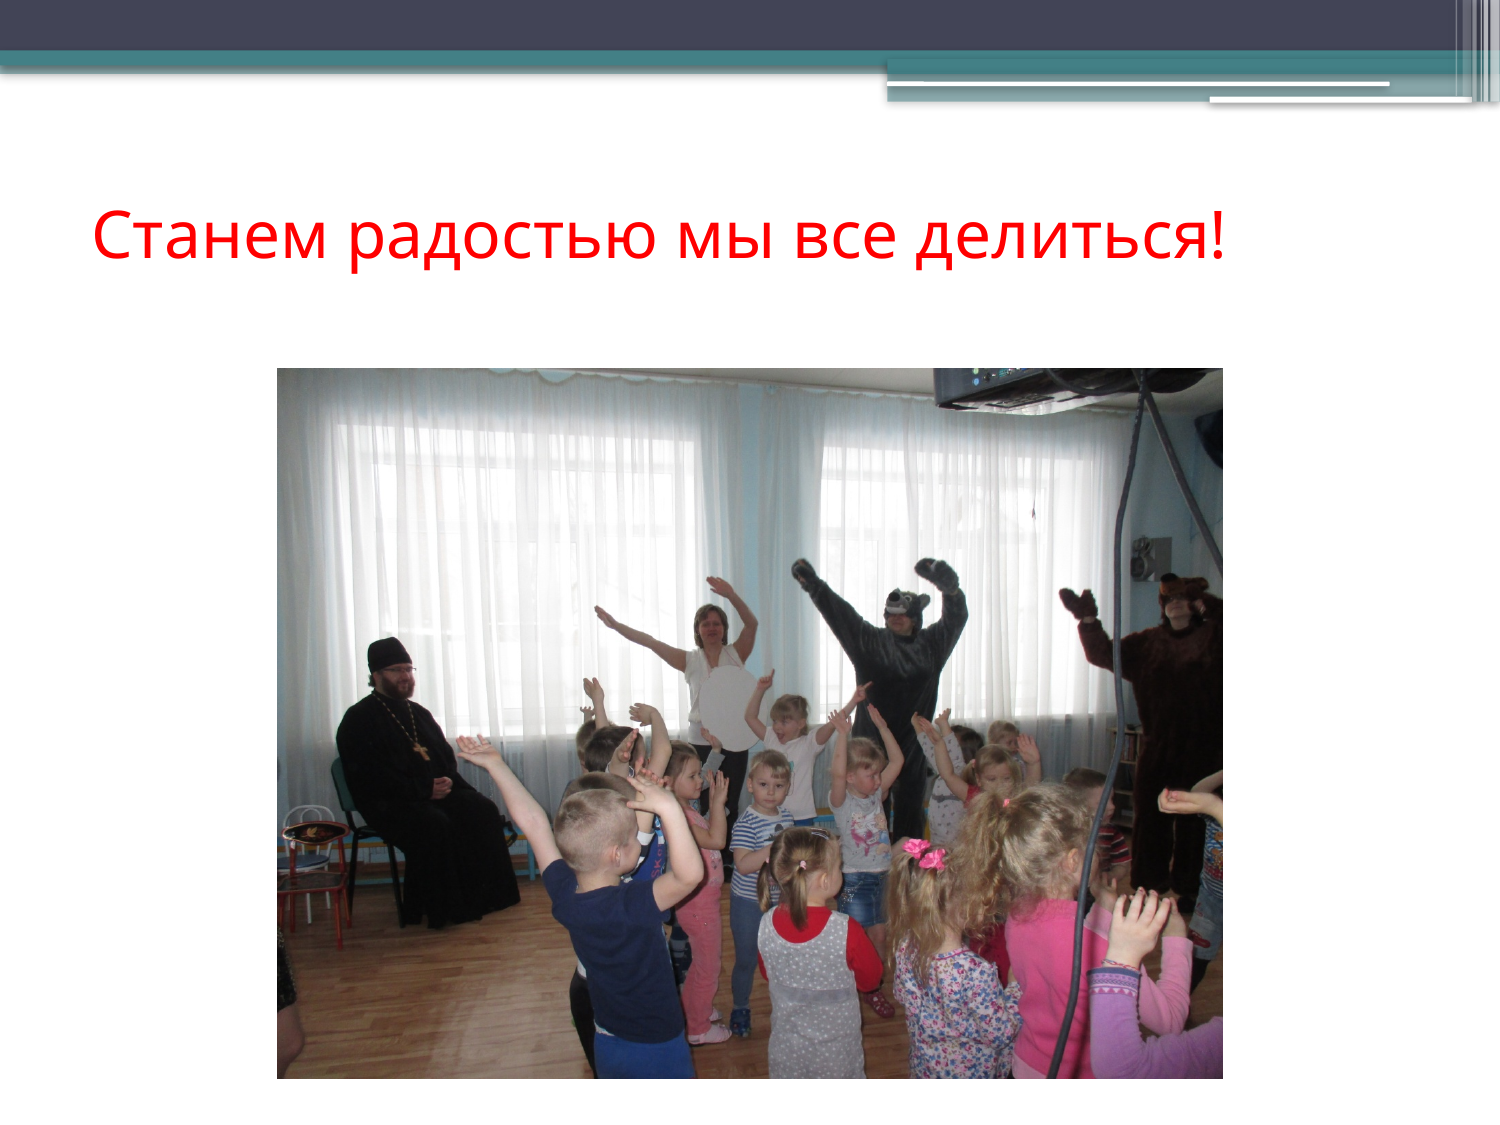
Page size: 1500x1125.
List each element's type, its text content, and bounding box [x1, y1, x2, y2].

title Станем радостью мы все делиться! [76, 184, 1427, 360]
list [276, 368, 1224, 1079]
